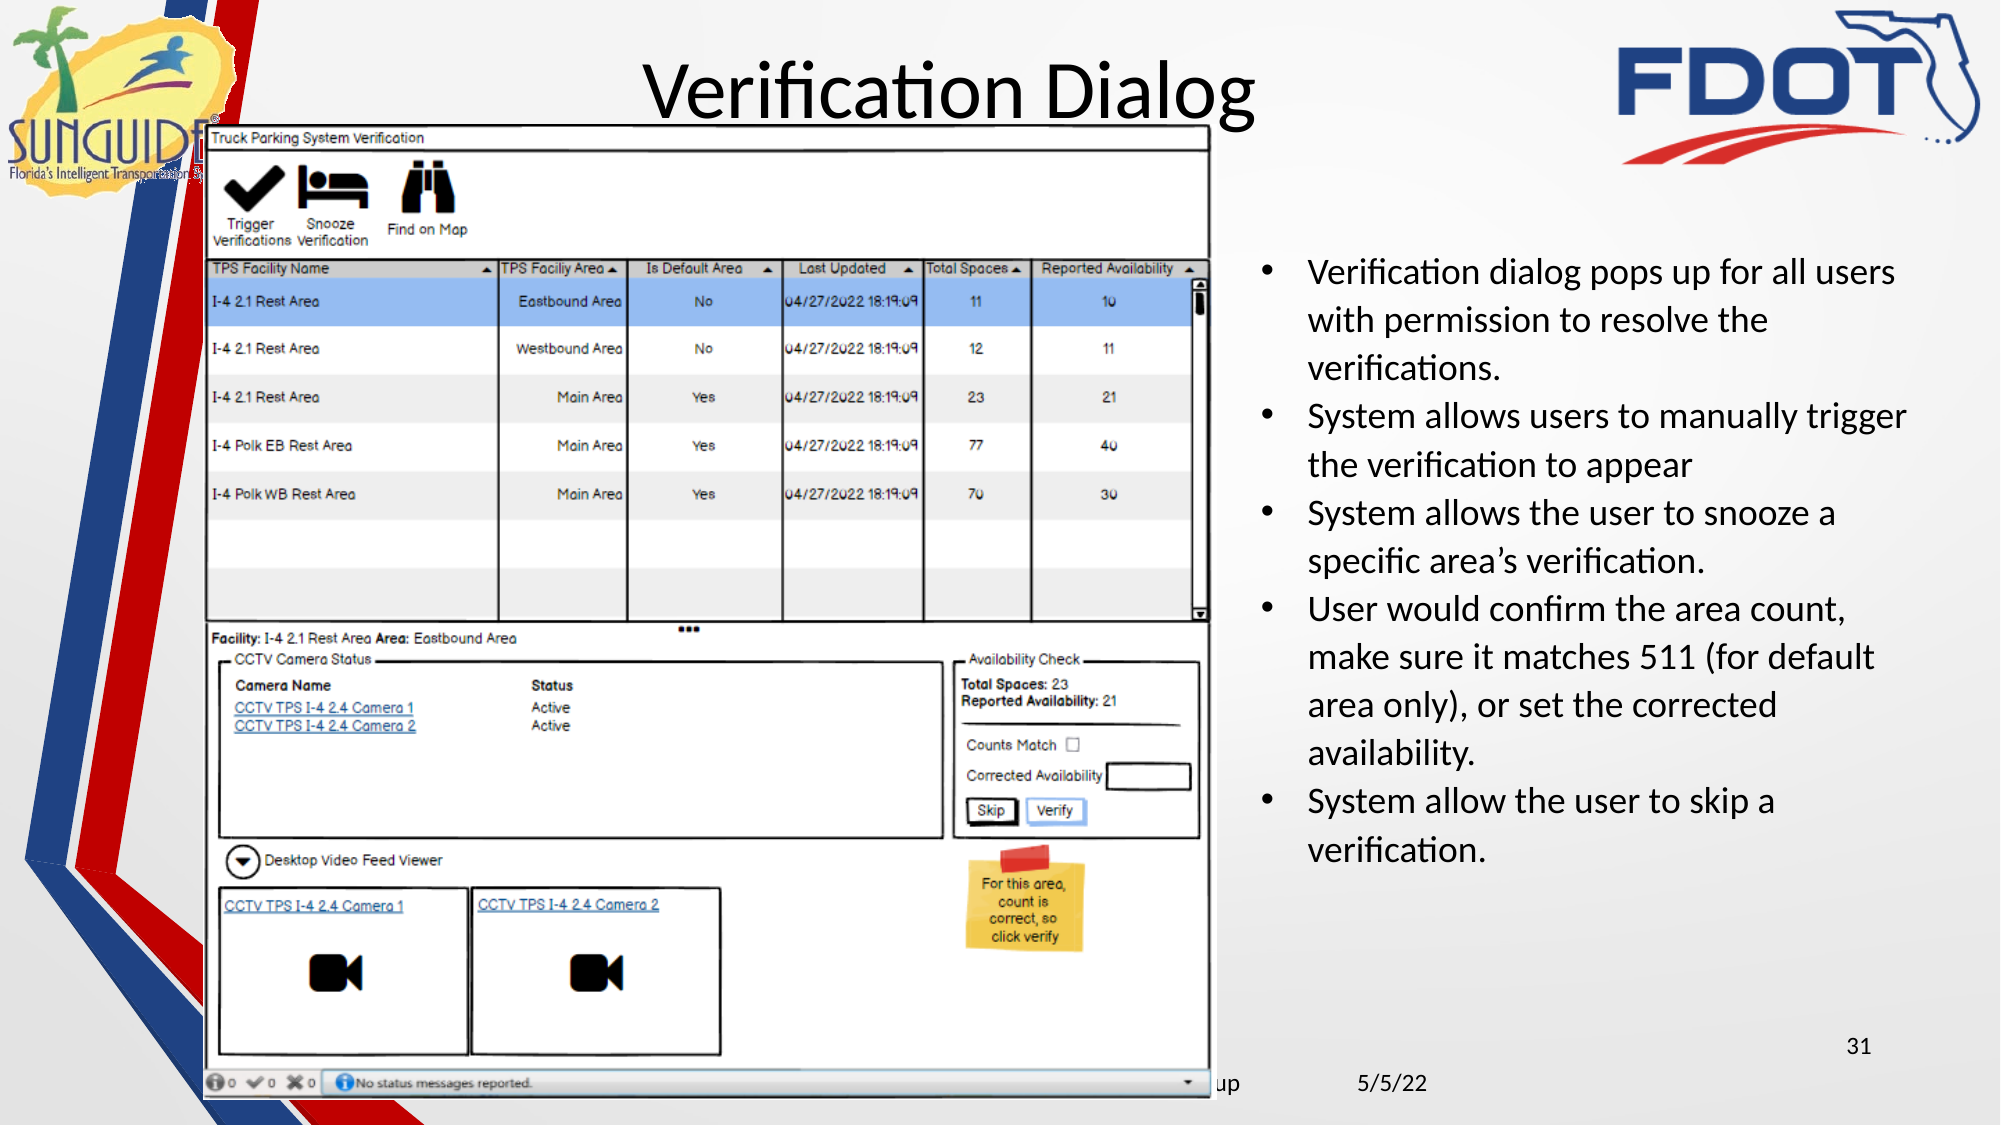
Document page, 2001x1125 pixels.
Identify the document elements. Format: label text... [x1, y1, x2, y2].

text_box Verification dialog pops up for all users with permission to resolve the verifications. System allows users to manually trigger the verification to appear System allows the user to snooze a specific area’s verification. User would confirm the area count, make sure it matches 511 (for default area only), or set the corrected availability. System allow the user to skip a verification. [1217, 236, 1927, 877]
text_box Verification Dialog [310, 19, 1589, 151]
picture [1611, 0, 1983, 172]
slide_number 31 [1796, 1014, 1887, 1075]
picture [2, 0, 1217, 1100]
table_header SunGuide Software Users Group [900, 1065, 1308, 1125]
table_header 5/5/22 [1308, 1065, 1442, 1125]
